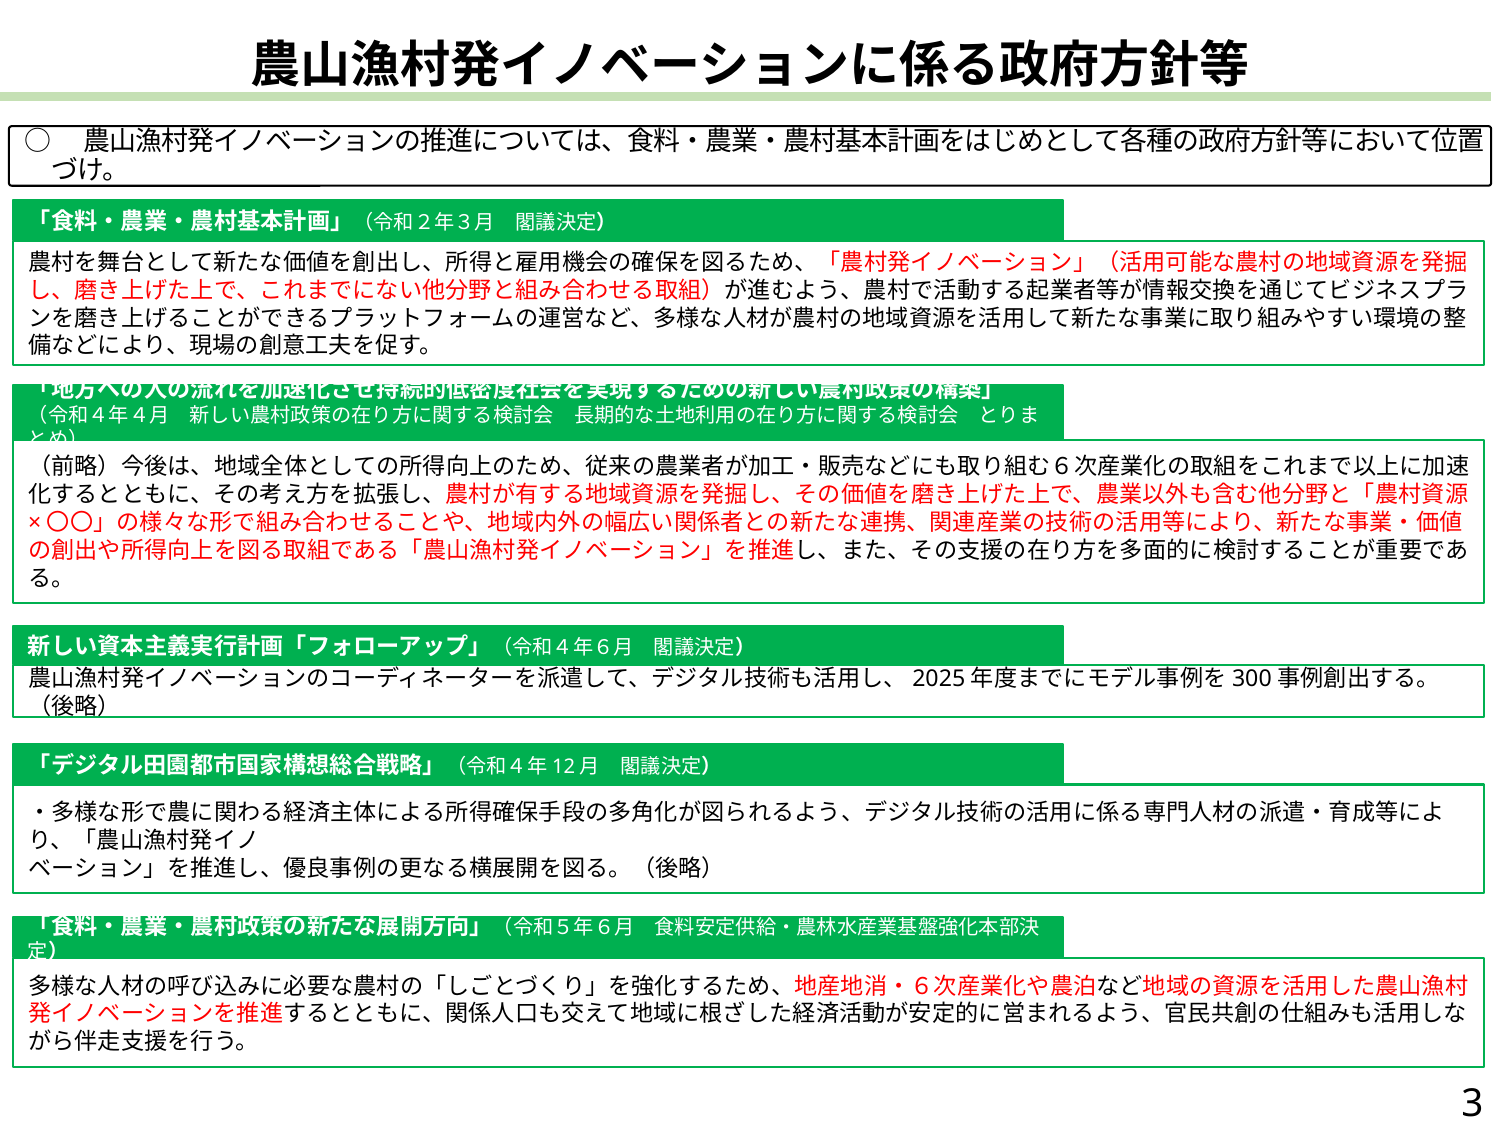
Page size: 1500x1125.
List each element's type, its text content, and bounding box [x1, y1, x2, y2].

text_box 3 [1159, 1079, 1498, 1125]
text_box 農山漁村発イノベーションのコーディネーターを派遣して、デジタル技術も活用し、2025年度までにモデル事例を300事例創出する。（後略） [11, 663, 1486, 720]
text_box ・多様な形で農に関わる経済主体による所得確保手段の多角化が図られるよう、デジタル技術の活用に係る専門人材の派遣・育成等により、「農山漁村発イノ ベーション」を推進し、優良事例の更なる横展開を図る。（後略） [11, 782, 1486, 896]
text_box ○ 農山漁村発イノベーションの推進については、食料・農業・農村基本計画をはじめとして各種の政府方針等において位置づけ。 [6, 124, 1494, 188]
text_box 多様な人材の呼び込みに必要な農村の「しごとづくり」を強化するため、地産地消・６次産業化や農泊など地域の資源を活用した農山漁村発イノベーションを推進するとともに、関係人口も交えて地域に根ざした経済活動が安定的に営まれるよう、官民共創の仕組みも活用しながら伴走支援を行う。 [11, 956, 1486, 1069]
text_box （前略）今後は、地域全体としての所得向上のため、従来の農業者が加工・販売などにも取り組む６次産業化の取組をこれまで以上に加速化するとともに、その考え方を拡張し、農村が有する地域資源を発掘し、その価値を磨き上げた上で、農業以外も含む他分野と「農村資源×〇〇」の様々な形で組み合わせることや、地域内外の幅広い関係者との新たな連携、関連産業の技術の活用等により、新たな事業・価値の創出や所得向上を図る取組である「農山漁村発イノベーション」を推進し、また、その支援の在り方を多面的に検討することが重要である。 [11, 438, 1486, 605]
text_box 「デジタル田園都市国家構想総合戦略」（令和４年12月 閣議決定） [11, 742, 1065, 787]
text_box 農山漁村発イノベーションに係る政府方針等 [0, 30, 1500, 95]
text_box 農村を舞台として新たな価値を創出し、所得と雇用機会の確保を図るため、「農村発イノベーション」（活用可能な農村の地域資源を発掘し、磨き上げた上で、これまでにない他分野と組み合わせる取組）が進むよう、農村で活動する起業者等が情報交換を通じてビジネスプランを磨き上げることができるプラットフォームの運営など、多様な人材が農村の地域資源を活用して新たな事業に取り組みやすい環境の整備などにより、現場の創意工夫を促す。 [11, 239, 1486, 367]
text_box 「食料・農業・農村政策の新たな展開方向」（令和５年６月 食料安定供給・農林水産業基盤強化本部決定） [11, 915, 1065, 959]
text_box 「食料・農業・農村基本計画」（令和２年３月 閣議決定） [11, 198, 1065, 242]
text_box 新しい資本主義実行計画「フォローアップ」（令和４年６月 閣議決定） [11, 624, 1065, 666]
text_box 「地方への人の流れを加速化させ持続的低密度社会を実現するための新しい農村政策の構築」 （令和４年４月 新しい農村政策の在り方に関する検討会 長期的な土地利用の在り方に関する検討会 とりまとめ） [11, 383, 1065, 442]
